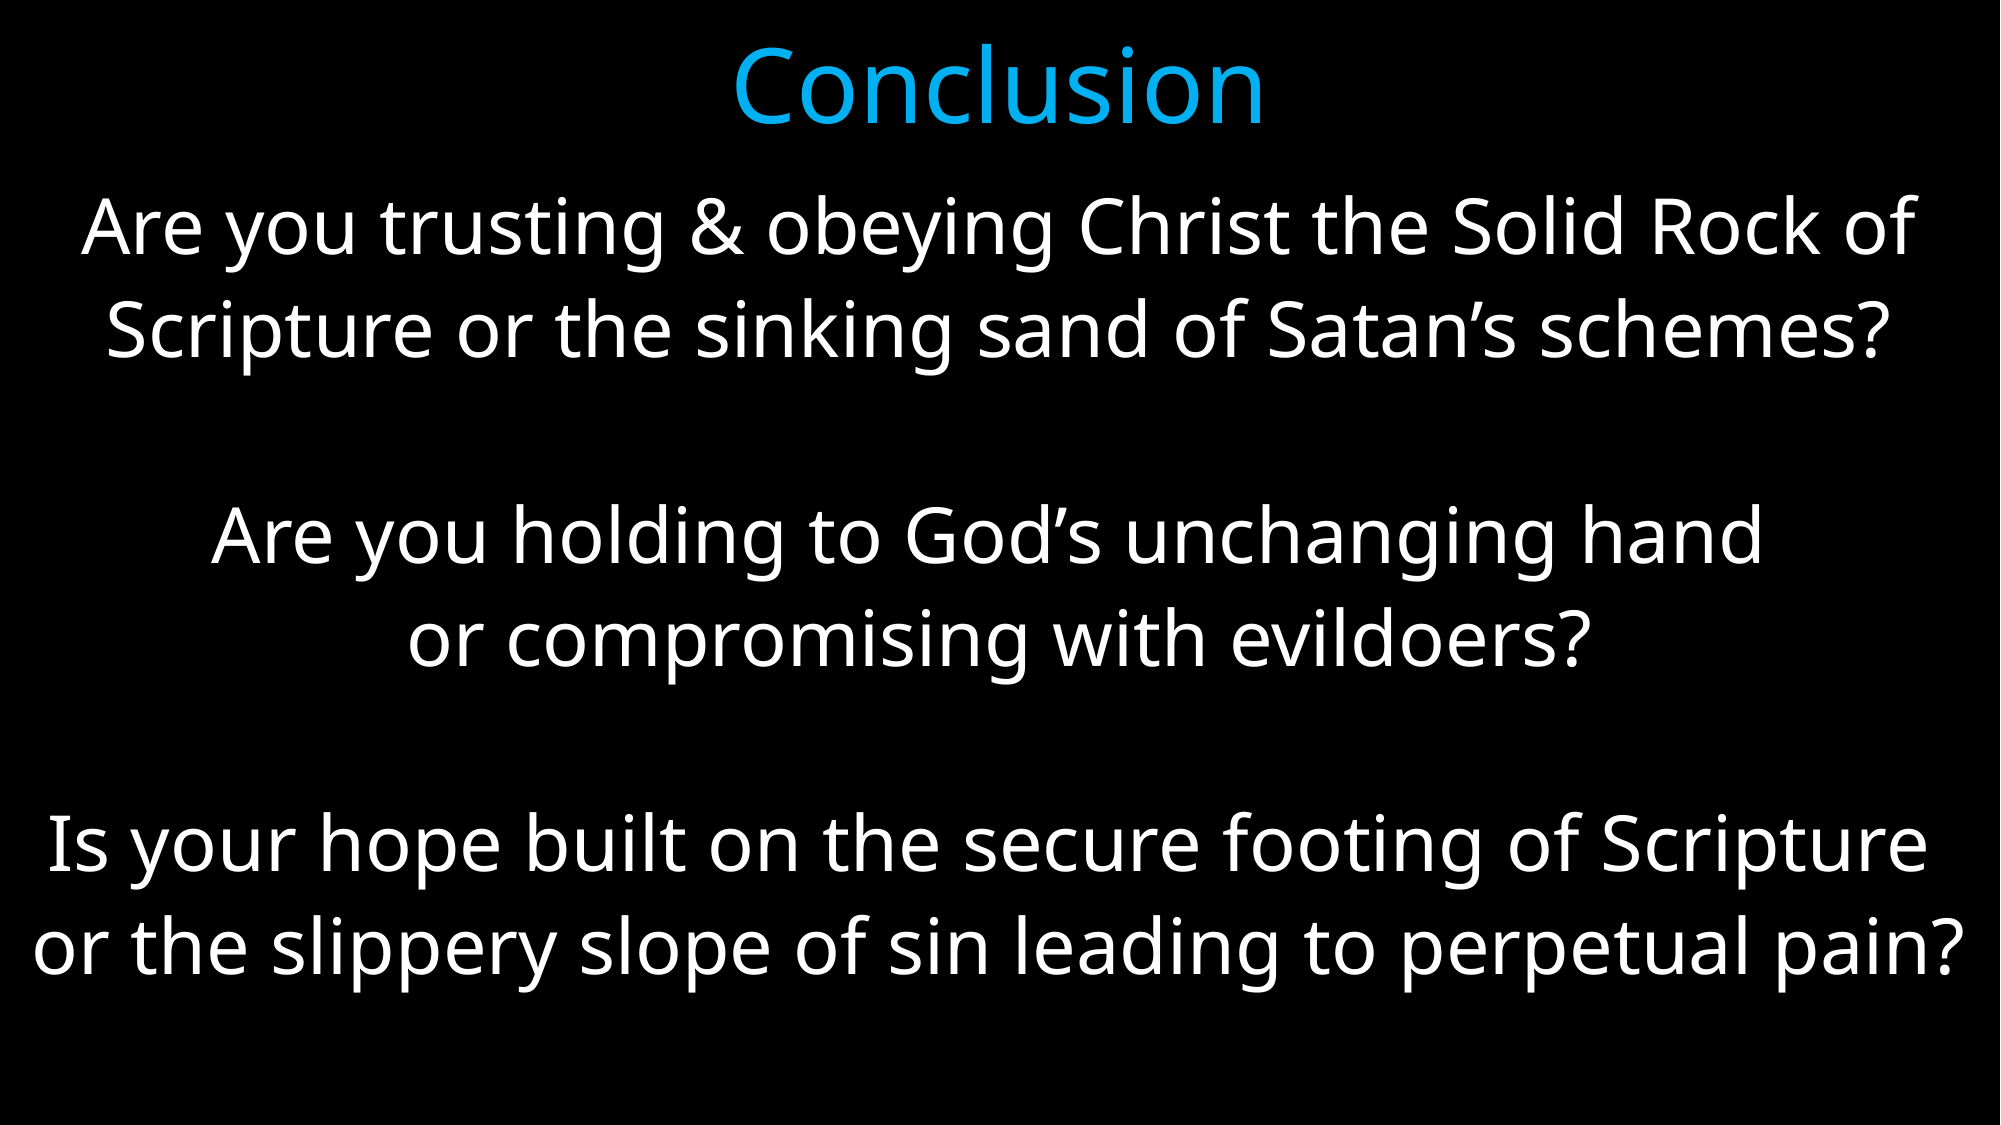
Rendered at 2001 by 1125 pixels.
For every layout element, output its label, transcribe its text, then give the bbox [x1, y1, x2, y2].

list Are you trusting & obeying Christ the Solid Rock of Scripture or the sinking sand of Satan’s schemes? Are you holding to God’s unchanging hand or compromising with evildoers? Is your hope built on the secure footing of Scripture or the slippery slope of sin leading to perpetual pain? [0, 179, 2000, 1125]
title Conclusion [0, 0, 2000, 179]
